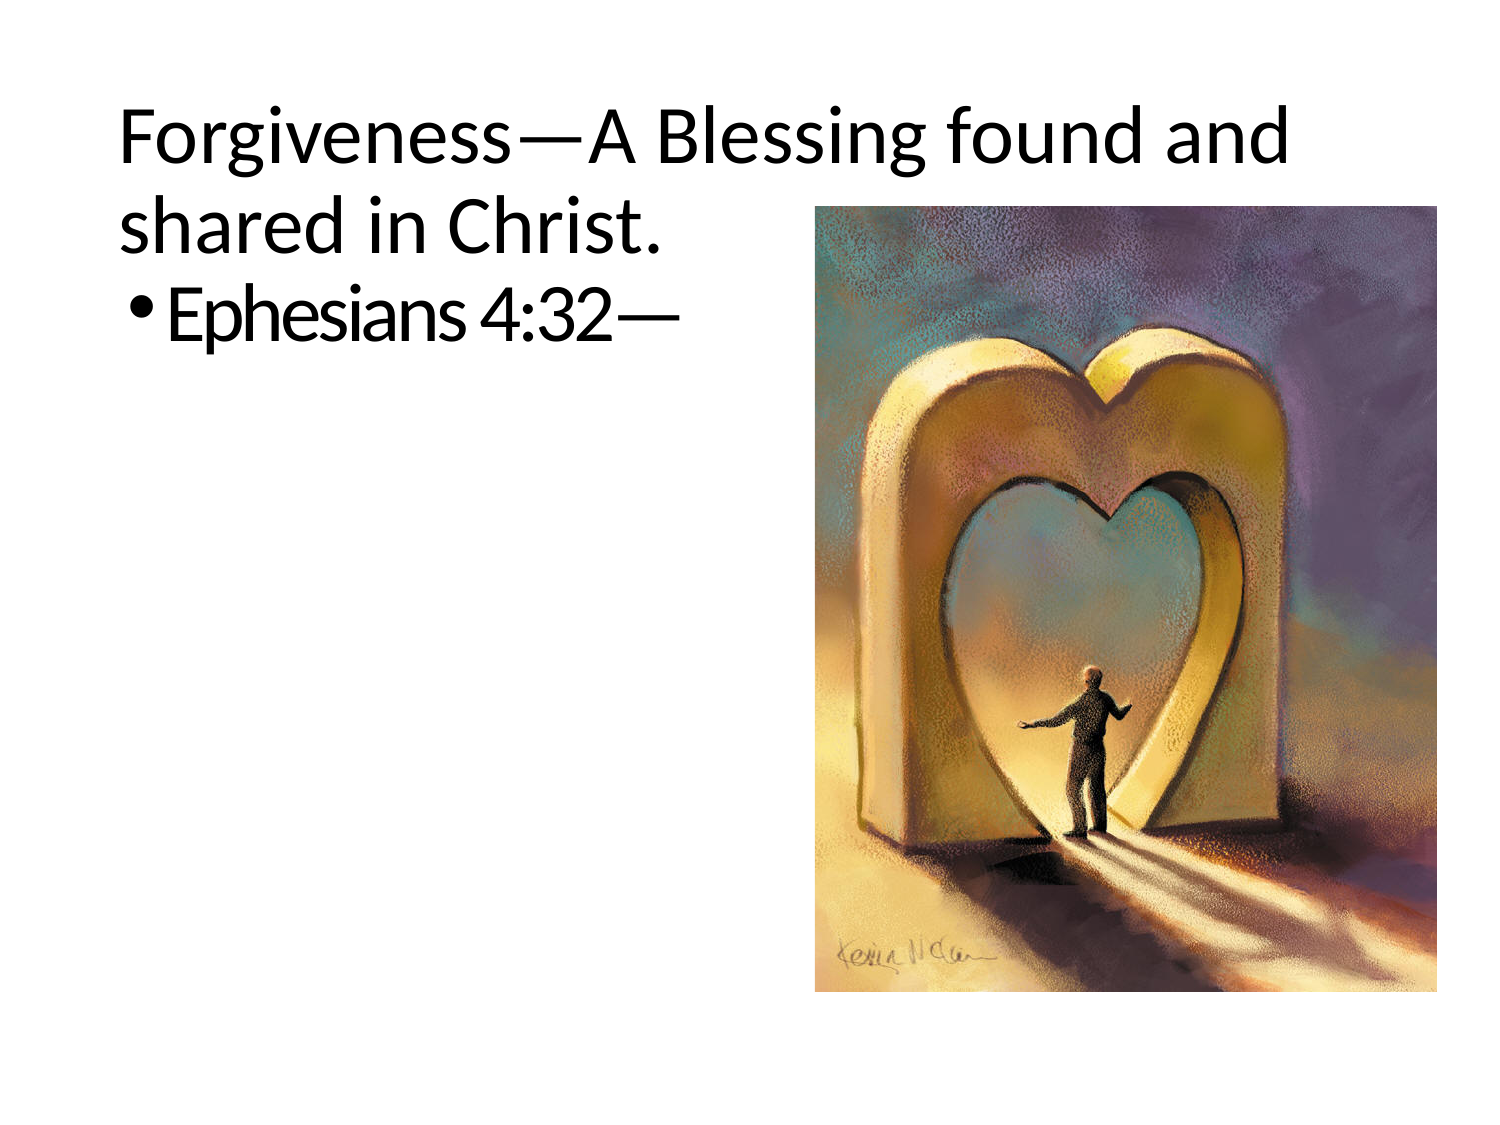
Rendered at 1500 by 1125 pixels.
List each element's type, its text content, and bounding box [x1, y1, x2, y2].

picture [814, 206, 1437, 992]
list Ephesians 4:32—Be kind to one another, tender-hearted, forgiving each other, just as God in Christ also has forgiven you. [112, 277, 750, 992]
list Forgiveness—A Blessing found and shared in Christ. [103, 84, 1397, 272]
